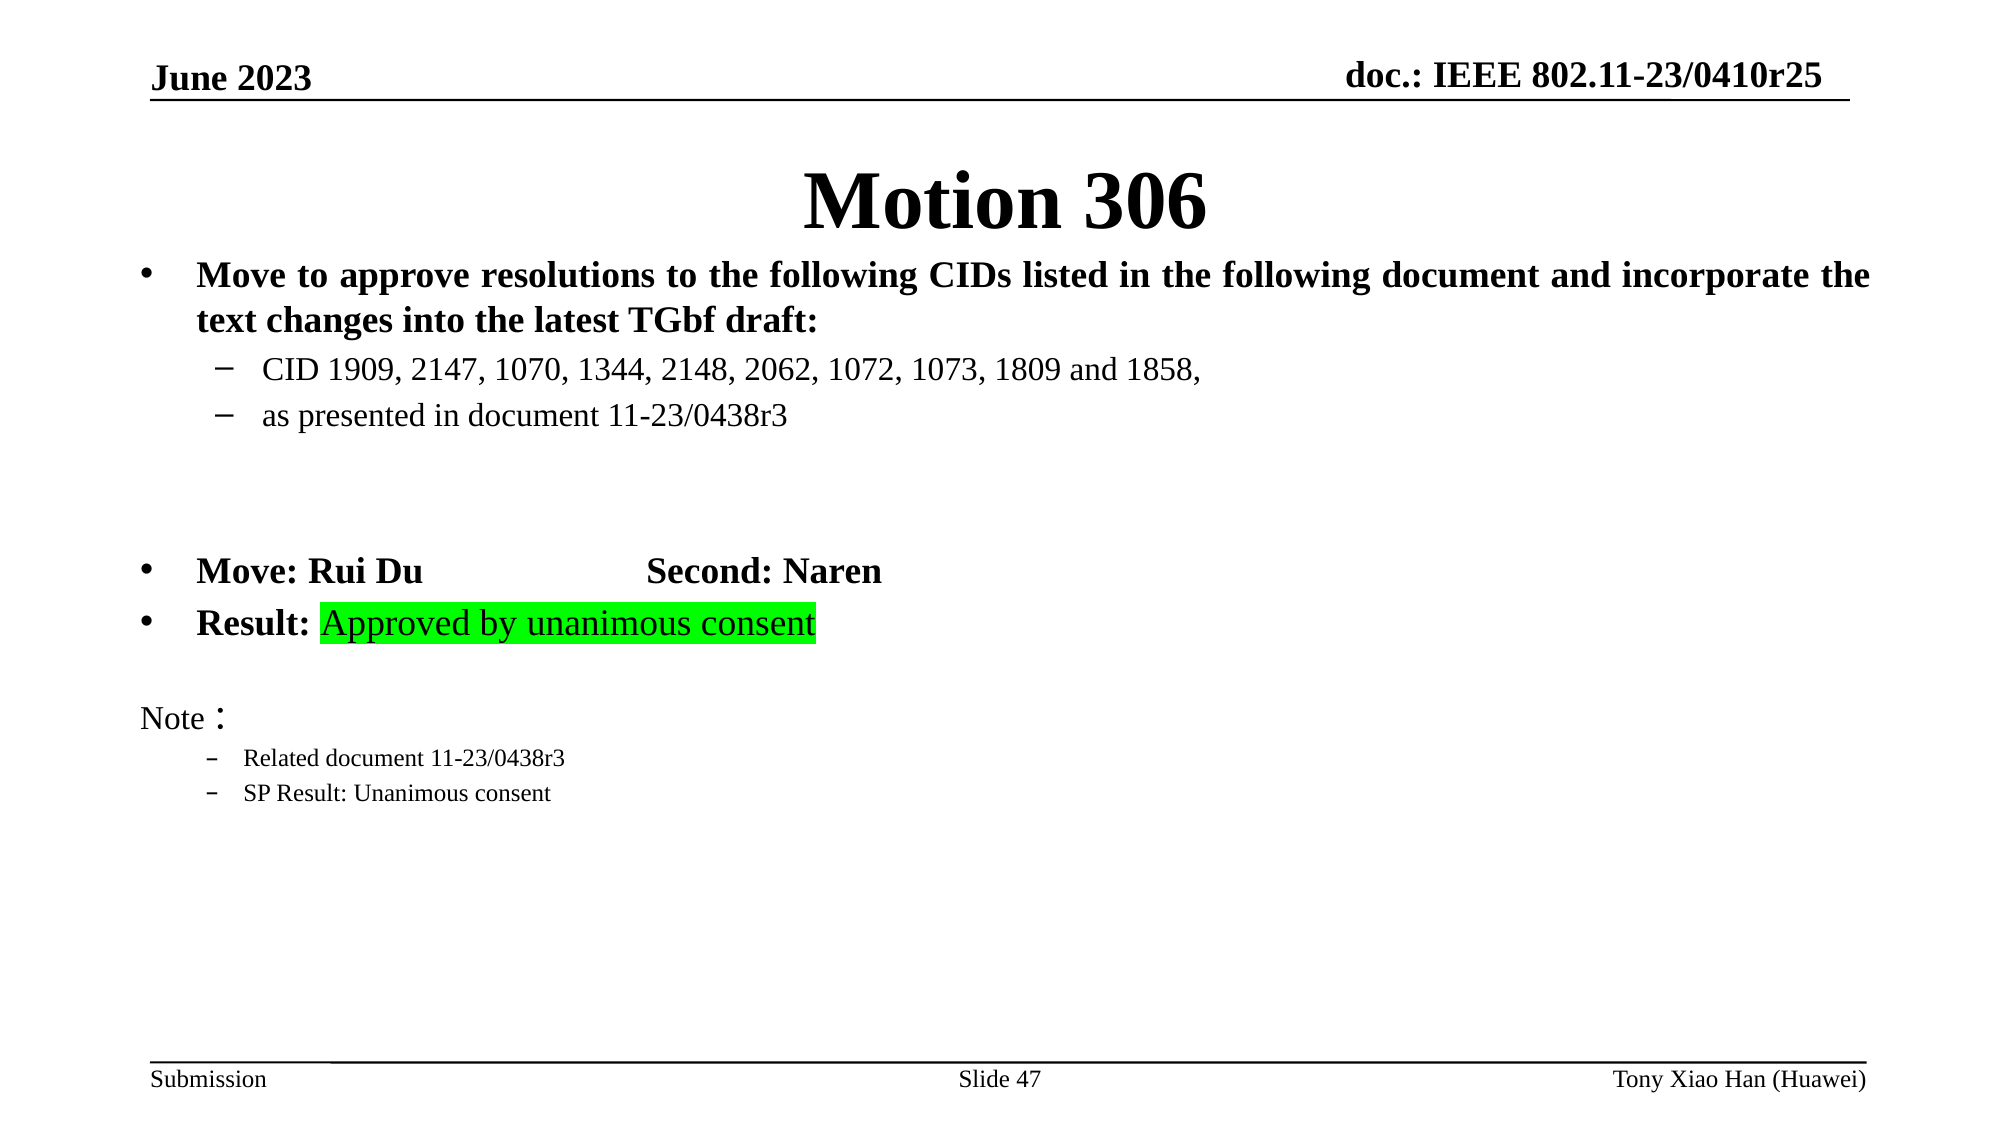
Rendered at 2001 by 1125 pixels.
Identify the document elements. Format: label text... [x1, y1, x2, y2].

text_box Motion 306 [368, 137, 1644, 212]
text_box Move to approve resolutions to the following CIDs listed in the following document and incorporate the text changes into the latest TGbf draft: CID 1909, 2147, 1070, 1344, 2148, 2062, 1072, 1073, 1809 and 1858, as presented in document 11-23/0438r3 Move: Rui Du Second: Naren Result: Approved by unanimous consent Note： Related document 11-23/0438r3 SP Result: Unanimous consent [125, 212, 1888, 900]
